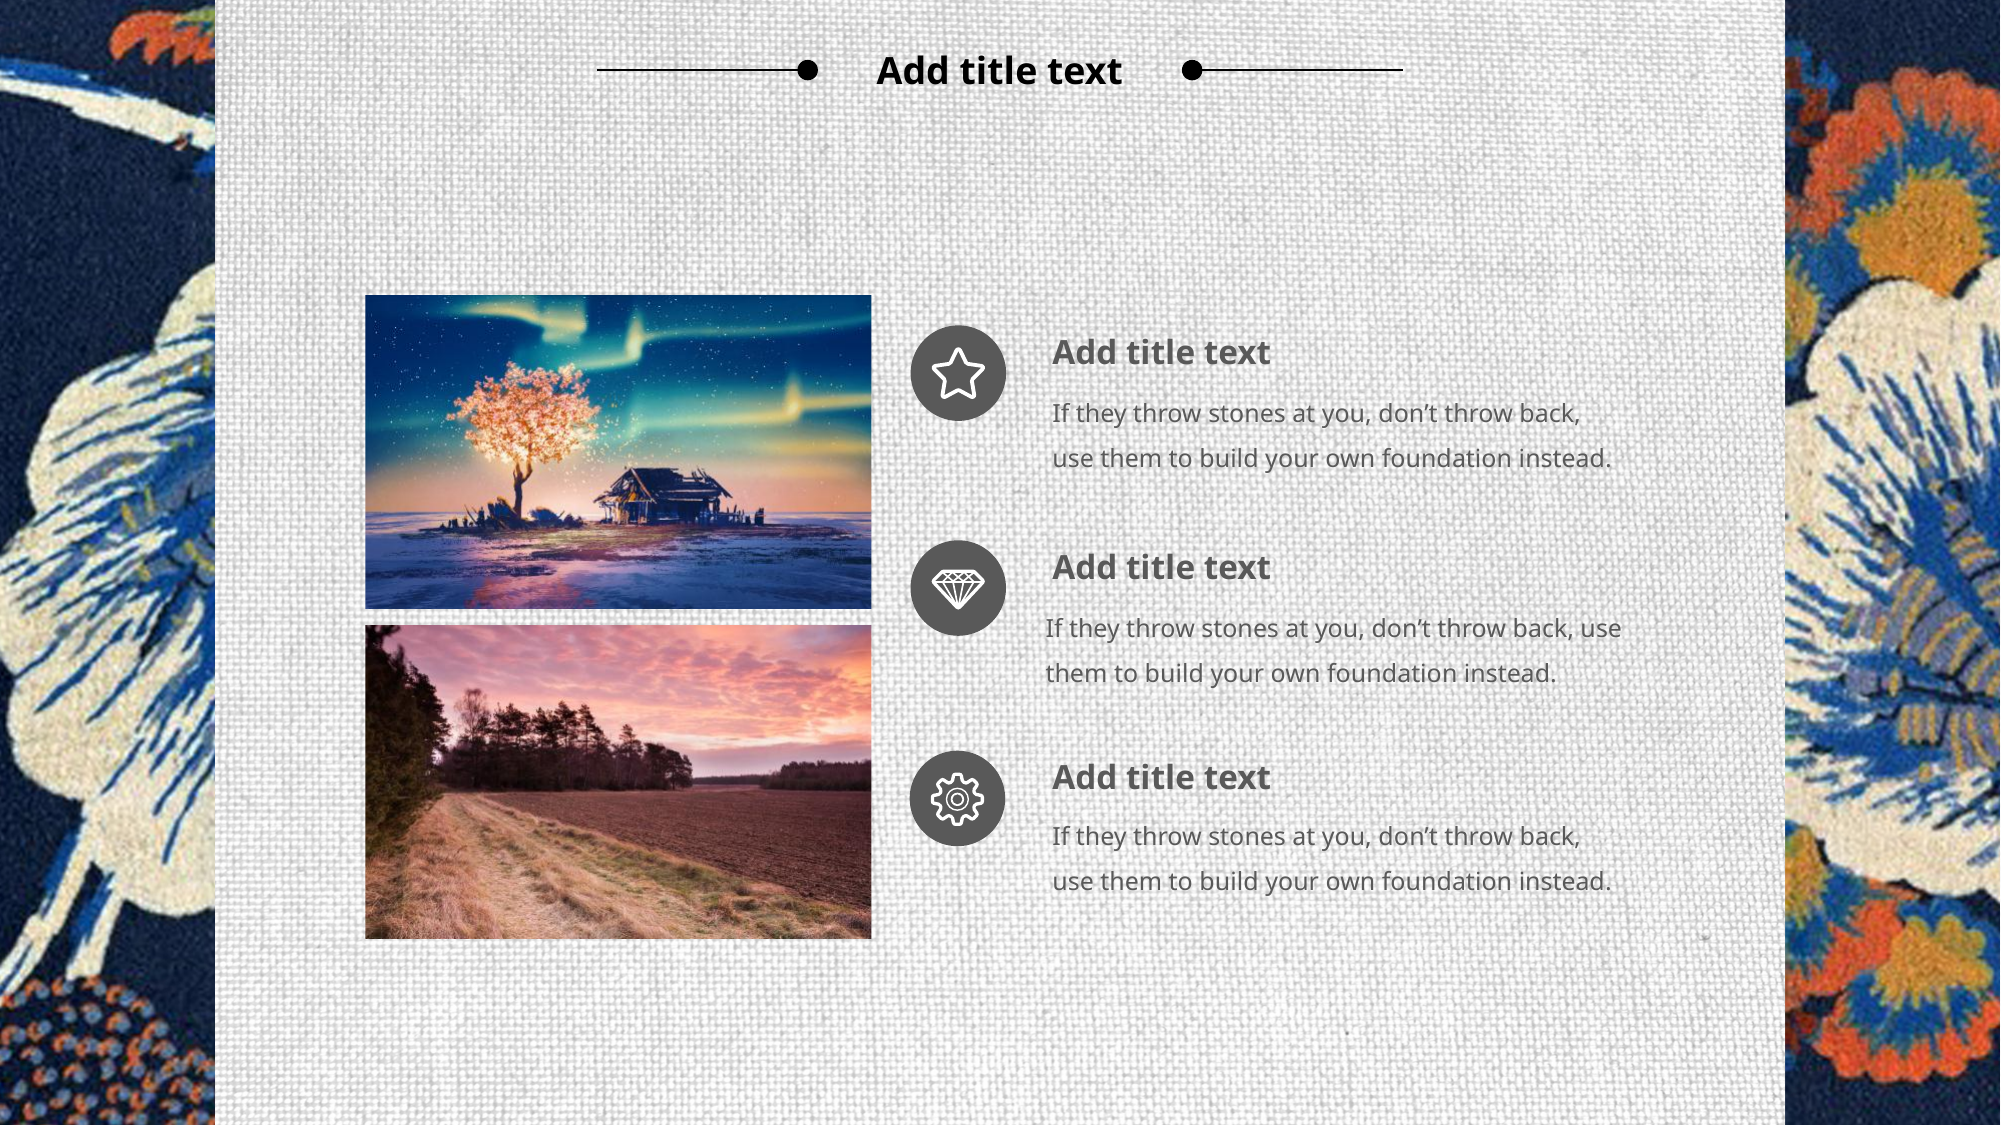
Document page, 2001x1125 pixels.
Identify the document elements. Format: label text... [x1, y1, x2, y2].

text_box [910, 325, 1007, 421]
text_box [364, 294, 872, 609]
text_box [910, 540, 1006, 636]
text_box [364, 625, 872, 940]
text_box If they throw stones at you, don’t throw back, use them to build your own foundation instead. [1041, 376, 1638, 478]
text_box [1182, 59, 1403, 81]
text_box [909, 750, 1006, 847]
text_box Add title text [1041, 325, 1341, 376]
text_box If they throw stones at you, don’t throw back, use them to build your own foundation instead. [1034, 591, 1637, 693]
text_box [596, 59, 818, 81]
text_box Add title text [1041, 750, 1356, 799]
text_box If they throw stones at you, don’t throw back, use them to build your own foundation instead. [1041, 799, 1638, 901]
text_box Add title text [1041, 540, 1354, 591]
picture [0, 0, 2001, 1125]
text_box Add title text [817, 39, 1182, 100]
